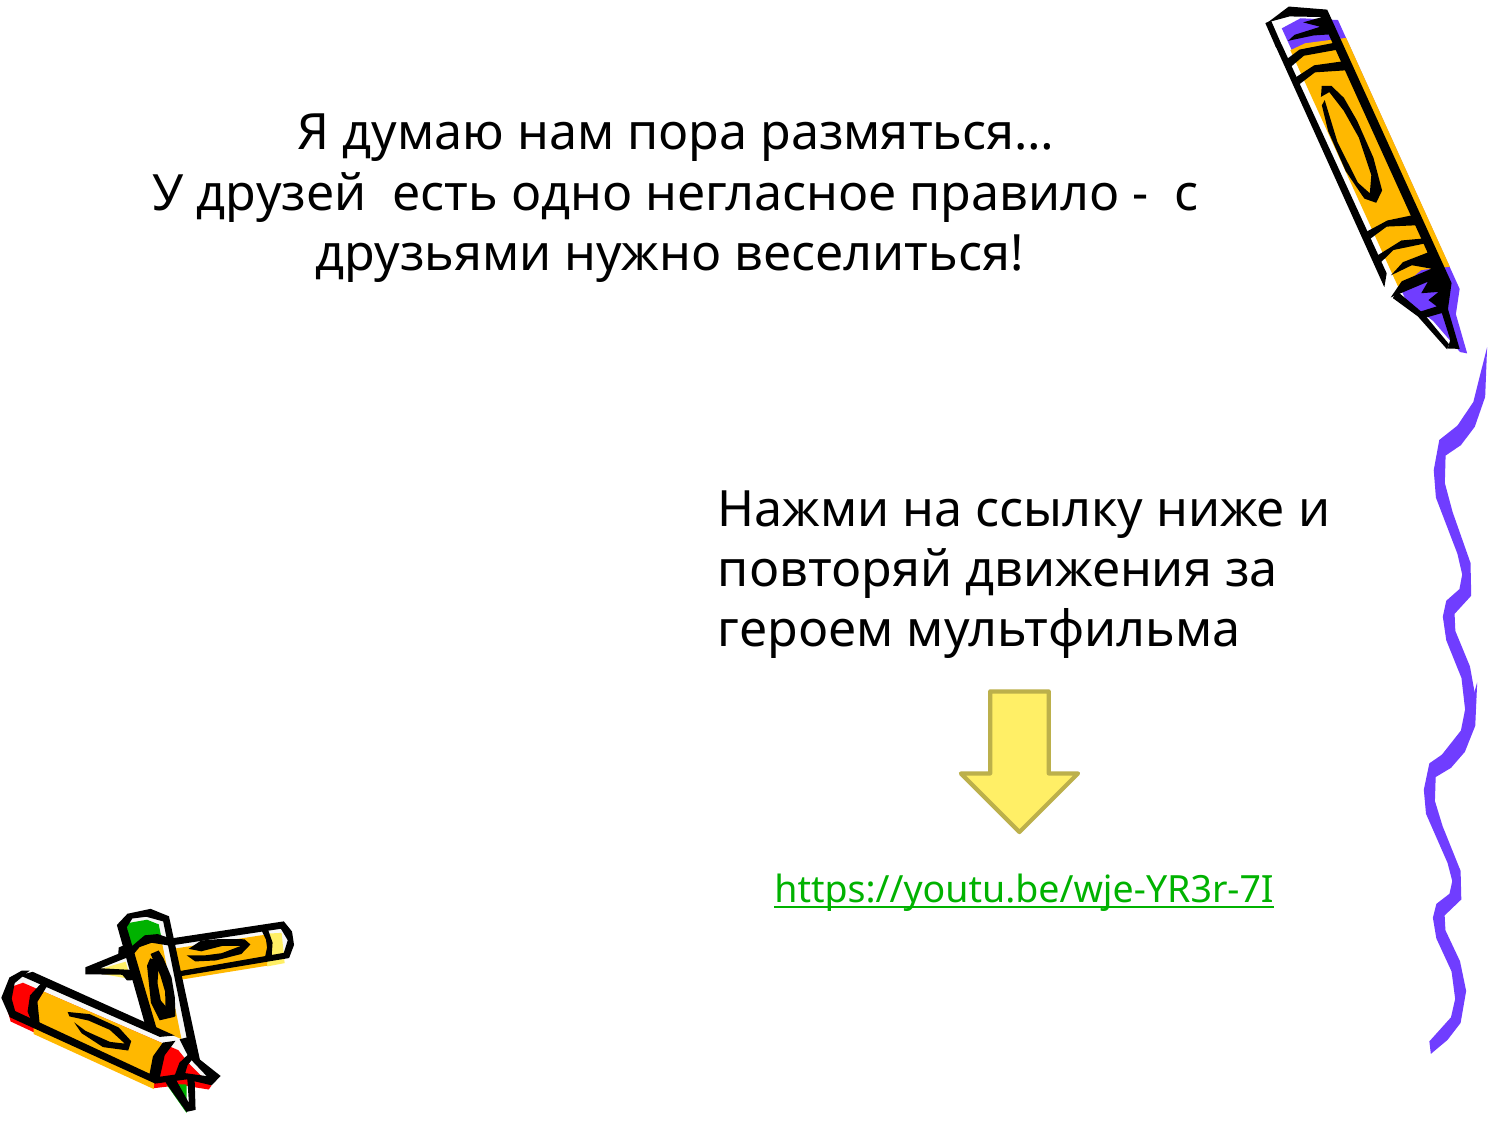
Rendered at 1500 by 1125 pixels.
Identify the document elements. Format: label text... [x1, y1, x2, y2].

title Я думаю нам пора размяться… У друзей есть одно негласное правило - с друзьями нужно веселиться! [112, 24, 1240, 288]
text_box Нажми на ссылку ниже и повторяй движения за героем мультфильма [703, 468, 1348, 664]
text_box [958, 689, 1080, 835]
text_box https://youtu.be/wje-YR3r-7I [759, 857, 1289, 969]
